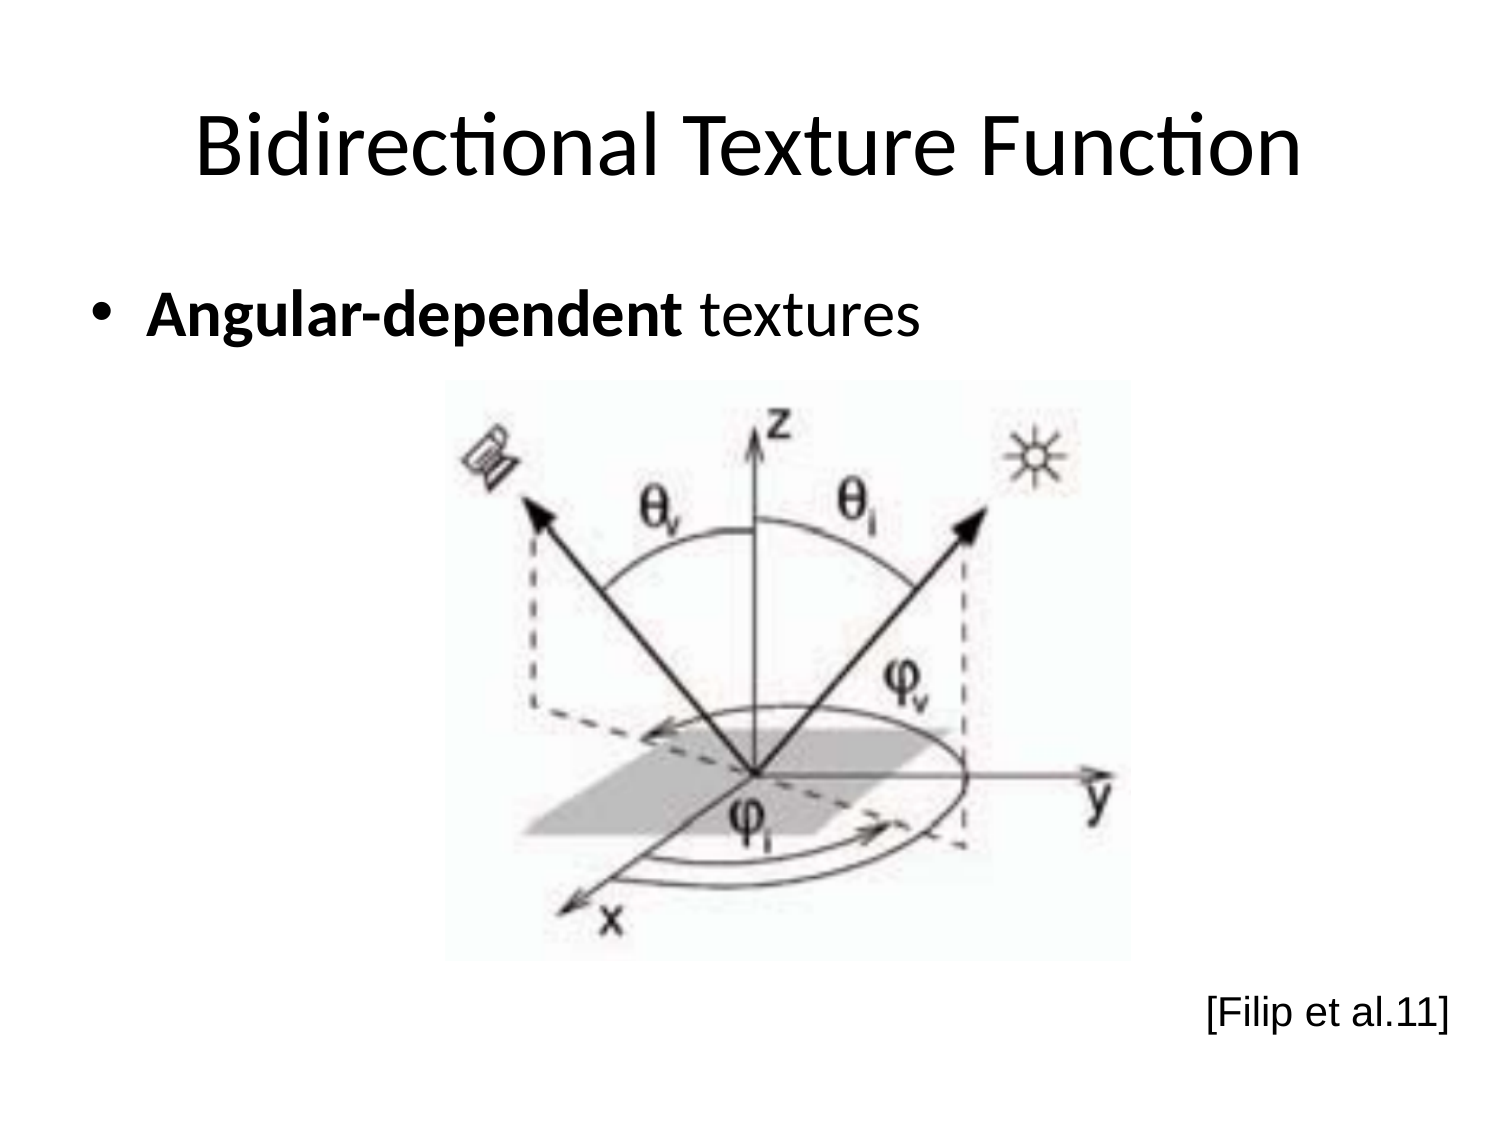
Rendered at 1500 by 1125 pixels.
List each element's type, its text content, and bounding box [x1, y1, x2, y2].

list Angular-dependent textures [74, 262, 1426, 1006]
text_box [Filip et al.11] [955, 977, 1465, 1043]
picture [445, 351, 1132, 962]
title Bidirectional Texture Function [74, 44, 1426, 233]
